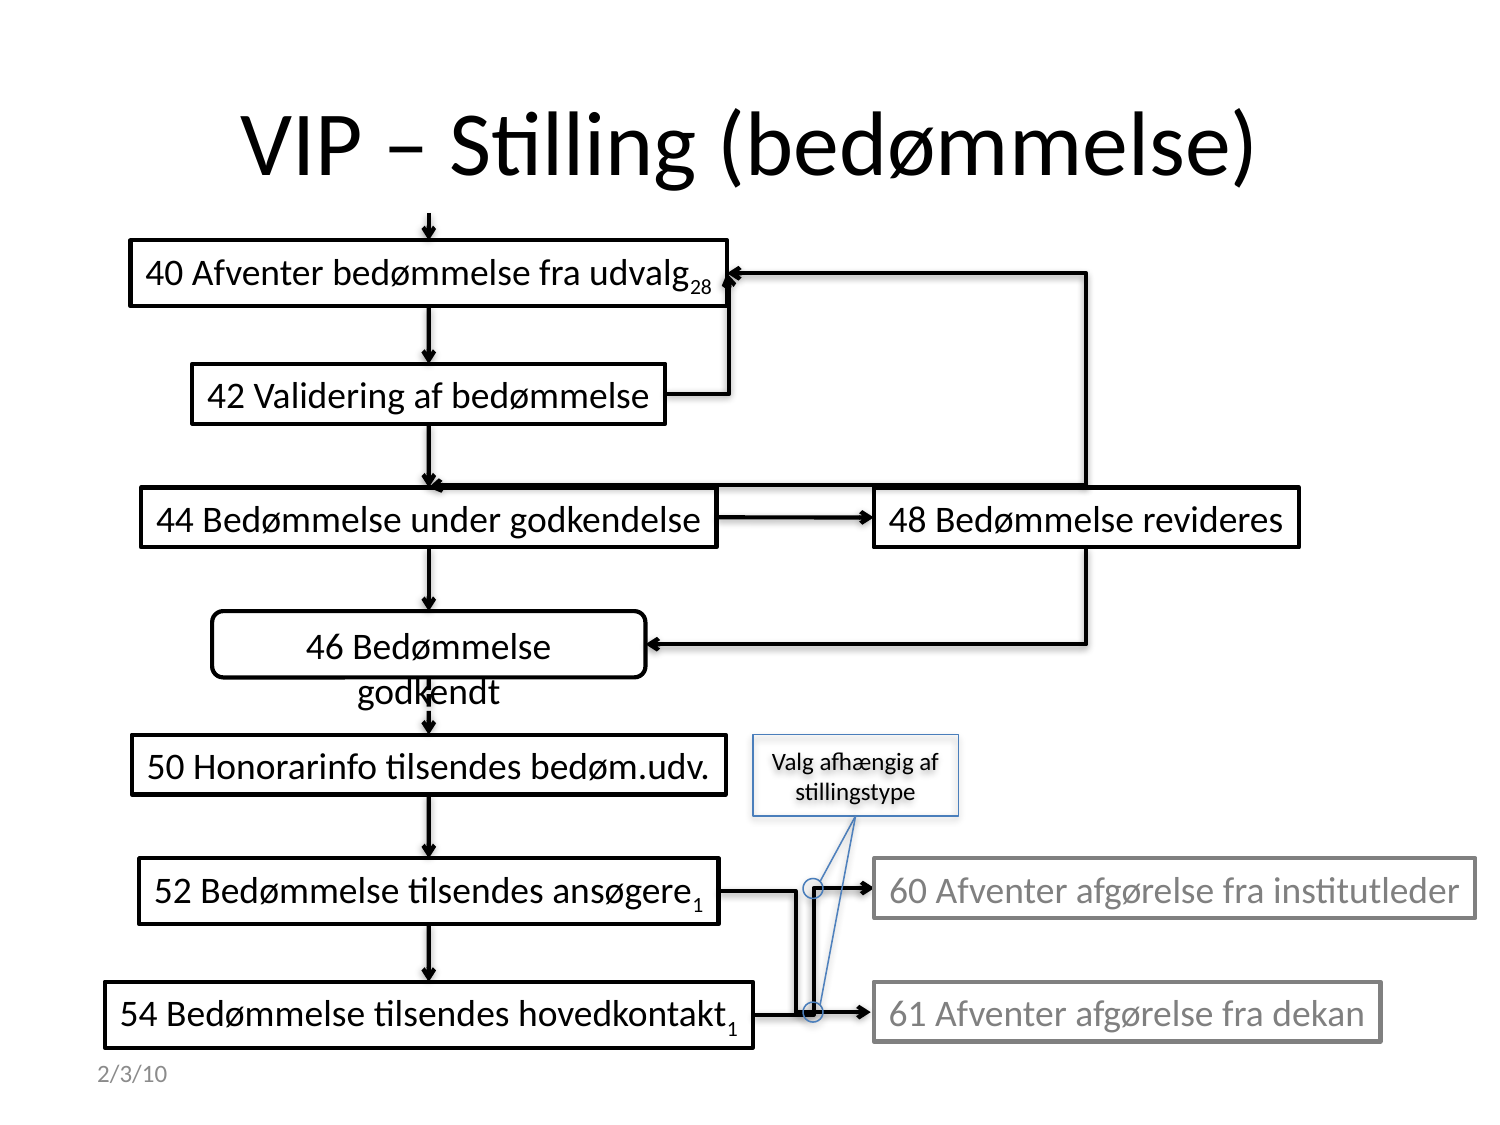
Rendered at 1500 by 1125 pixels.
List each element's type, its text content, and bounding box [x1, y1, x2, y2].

text_box 50 Honorarinfo tilsendes bedøm.udv. [131, 734, 726, 795]
text_box 52 Bedømmelse tilsendes ansøgere1 [139, 858, 719, 925]
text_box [804, 830, 871, 867]
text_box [667, 270, 732, 395]
text_box 48 Bedømmelse revideres [1022, 487, 1299, 548]
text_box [818, 376, 916, 817]
text_box 60 Afventer afgørelse fra institutleder [874, 858, 1476, 918]
text_box 44 Bedømmelse under godkendelse [141, 487, 717, 548]
text_box 46 Bedømmelse godkendt [212, 611, 646, 678]
text_box 42 Validering af bedømmelse [192, 363, 666, 424]
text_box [800, 201, 1018, 557]
text_box 40 Afventer bedømmelse fra udvalg28 [130, 240, 728, 307]
text_box 54 Bedømmelse tilsendes hovedkontakt1 [104, 981, 753, 1048]
title VIP – Stilling (bedømmelse) [75, 45, 1425, 233]
text_box [802, 877, 818, 885]
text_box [721, 888, 871, 1013]
text_box Valg afhængig af stillingstype [920, 734, 959, 817]
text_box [743, 892, 933, 929]
text_box 61 Afventer afgørelse fra dekan [873, 981, 1381, 1042]
text_box Valg afhængig af stillingstype [760, 734, 813, 817]
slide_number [82, 1042, 433, 1103]
